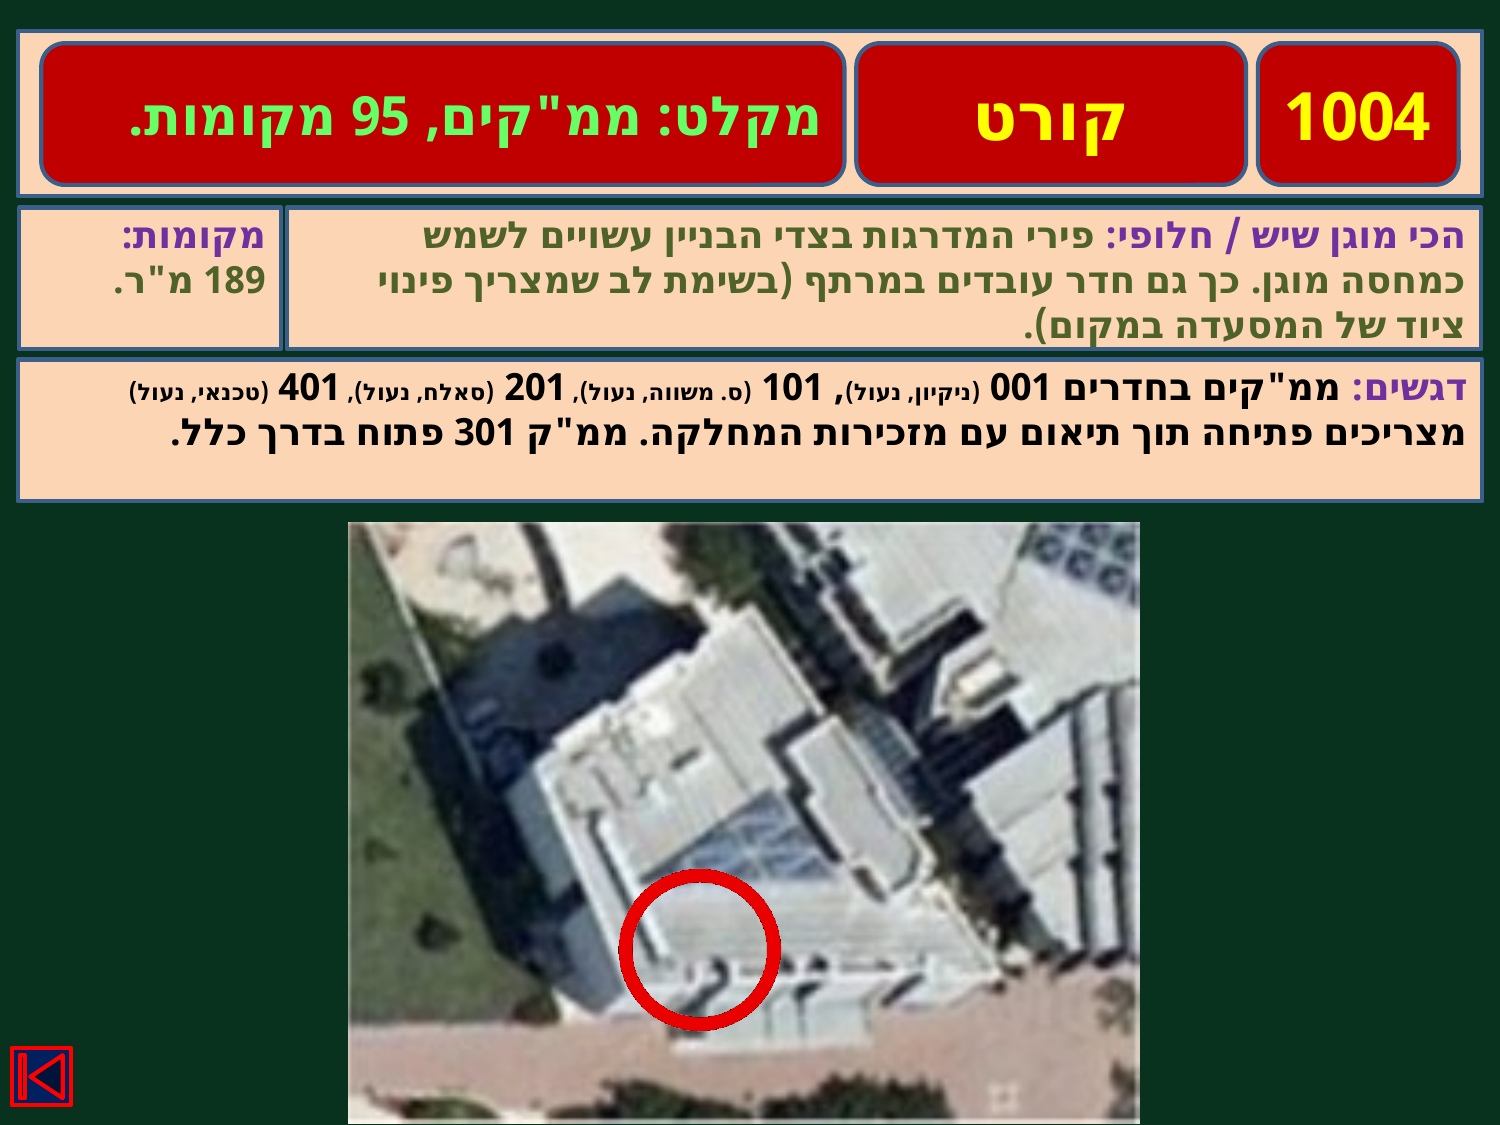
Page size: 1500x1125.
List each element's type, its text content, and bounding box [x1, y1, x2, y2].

text_box [10, 1046, 73, 1107]
text_box 1004 [1255, 41, 1461, 187]
text_box [16, 29, 1484, 198]
text_box דגשים: ממ"קים בחדרים 001 (ניקיון, נעול), 101 (ס. משווה, נעול), 201 (סאלח, נעול), 401 (טכנאי, נעול) מצריכים פתיחה תוך תיאום עם מזכירות המחלקה. ממ"ק 301 פתוח בדרך כלל. [16, 357, 1484, 503]
text_box הכי מוגן שיש / חלופי: פירי המדרגות בצדי הבניין עשויים לשמש כמחסה מוגן. כך גם חדר עובדים במרתף (בשימת לב שמצריך פינוי ציוד של המסעדה במקום). [285, 205, 1483, 351]
text_box מקלט: ממ"קים, 95 מקומות. [39, 41, 847, 187]
text_box קורט [854, 41, 1249, 187]
picture [348, 522, 1140, 1125]
text_box מקומות: 189 מ"ר. [17, 205, 283, 351]
